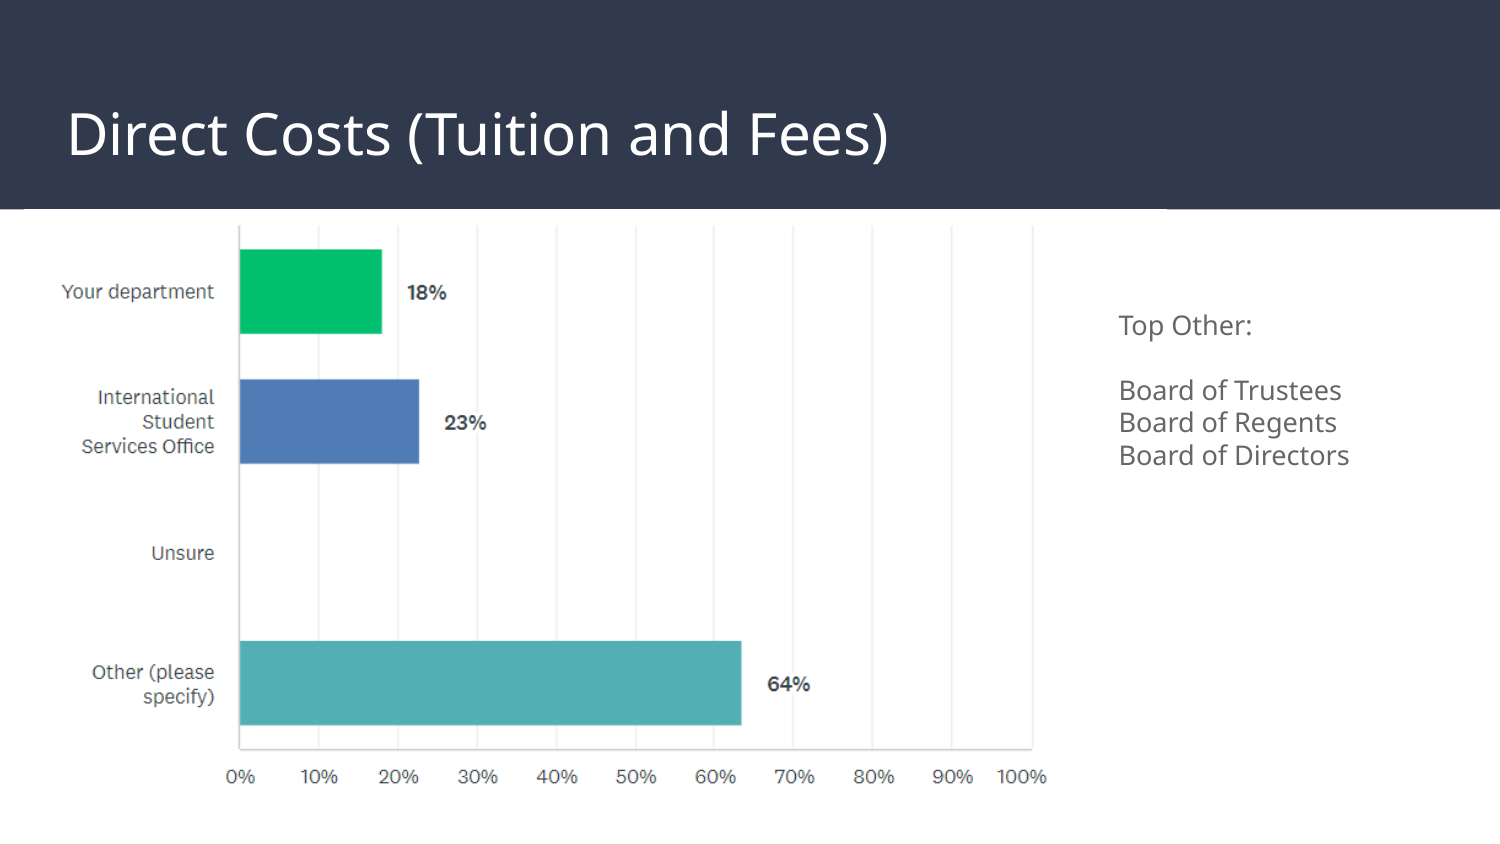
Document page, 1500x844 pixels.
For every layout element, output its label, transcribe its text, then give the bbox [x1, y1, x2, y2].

text_box Top Other: Board of Trustees Board of Regents Board of Directors [1171, 293, 1411, 541]
title Direct Costs (Tuition and Fees) [51, 82, 1449, 185]
picture [24, 209, 1167, 819]
